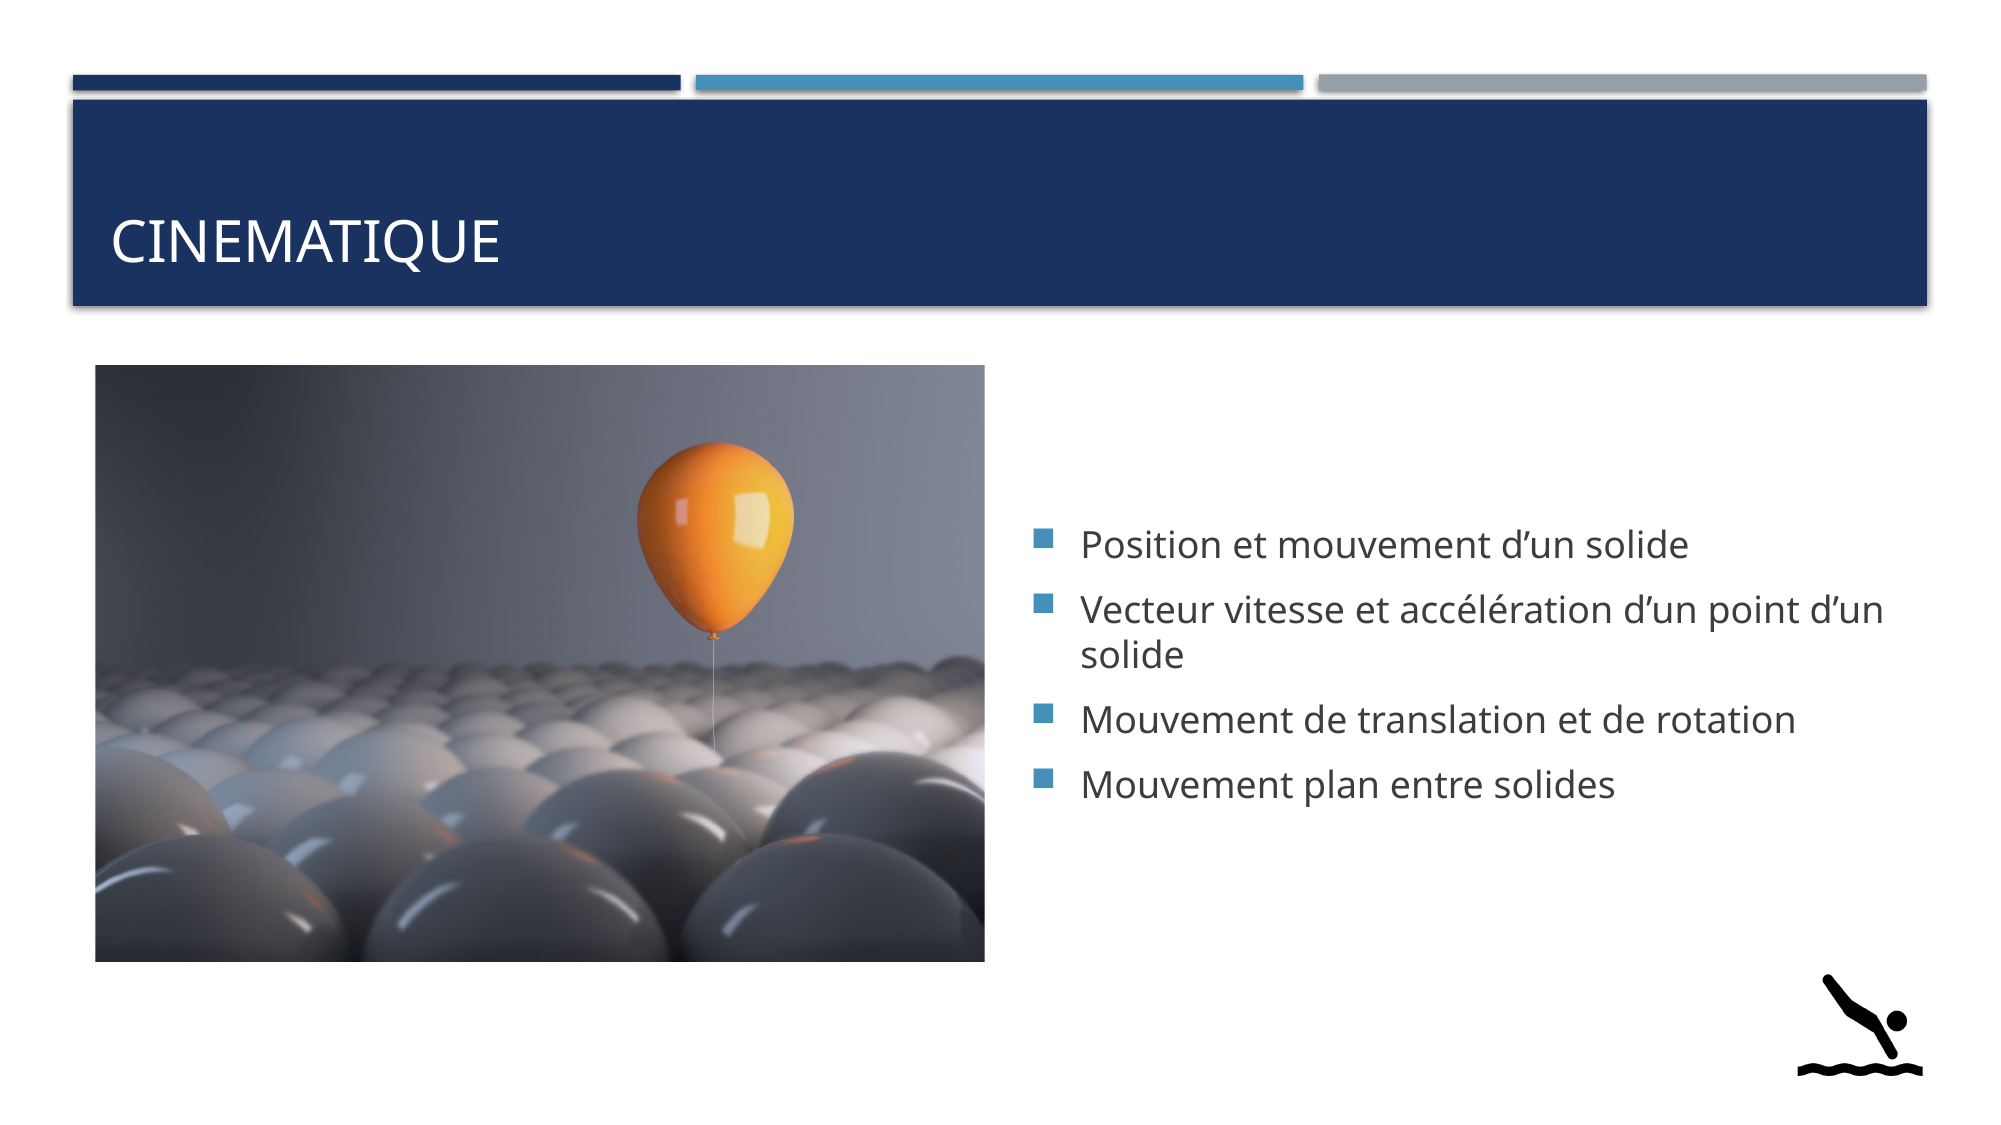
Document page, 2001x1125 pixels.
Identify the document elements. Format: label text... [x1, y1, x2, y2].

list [94, 364, 986, 962]
title Cinematique [95, 119, 1905, 282]
list Position et mouvement d’un solide Vecteur vitesse et accélération d’un point d’un solide Mouvement de translation et de rotation Mouvement plan entre solides [1015, 365, 1905, 962]
picture [1784, 950, 1936, 1102]
